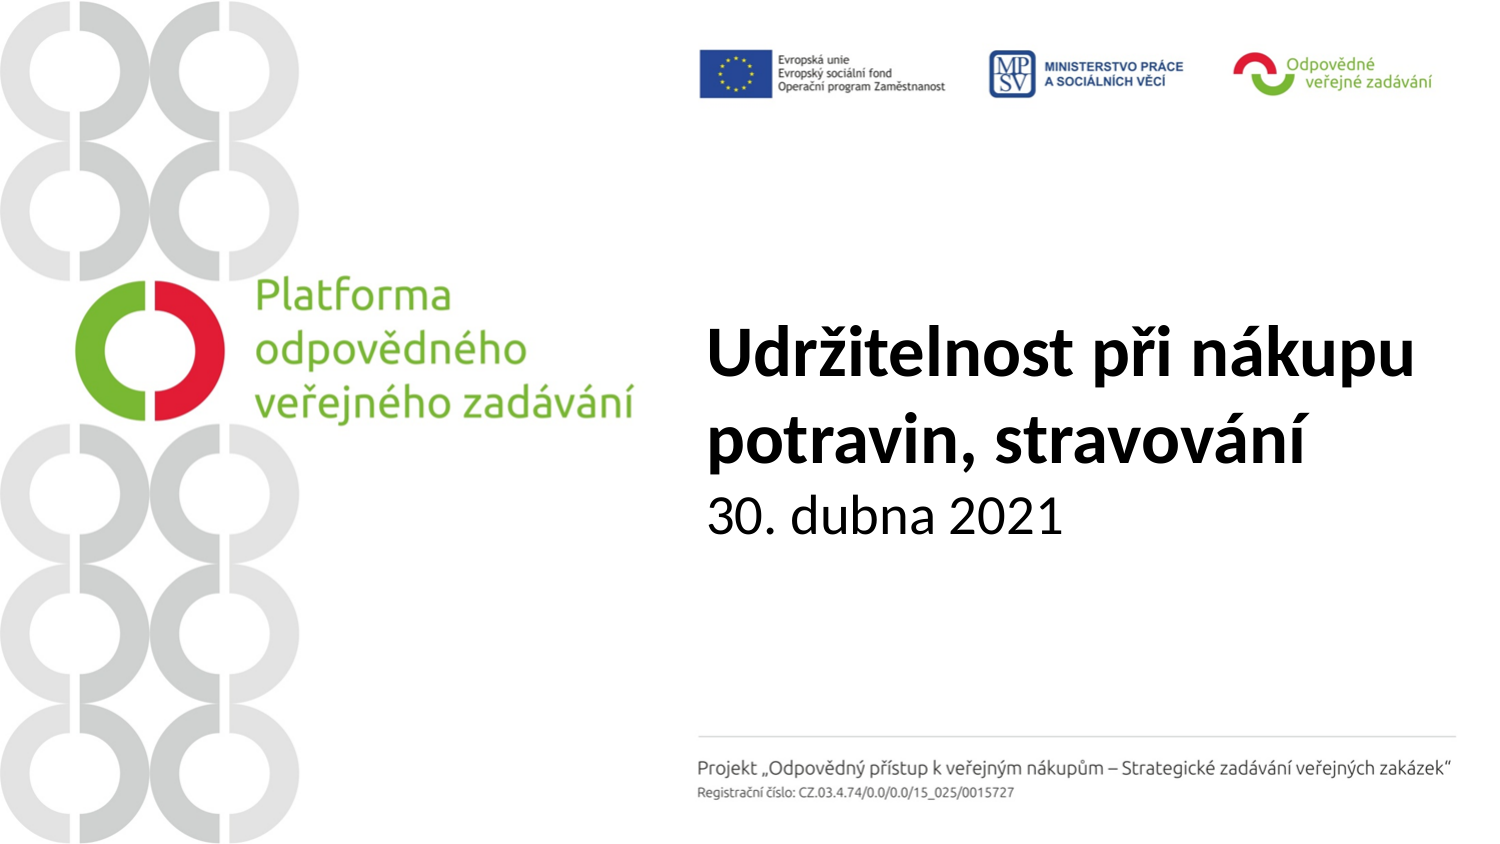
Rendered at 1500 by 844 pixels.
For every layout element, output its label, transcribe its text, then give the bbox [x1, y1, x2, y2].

picture [0, 0, 1500, 844]
title Udržitelnost při nákupu potravin, stravování 30. dubna 2021 [690, 185, 1447, 694]
